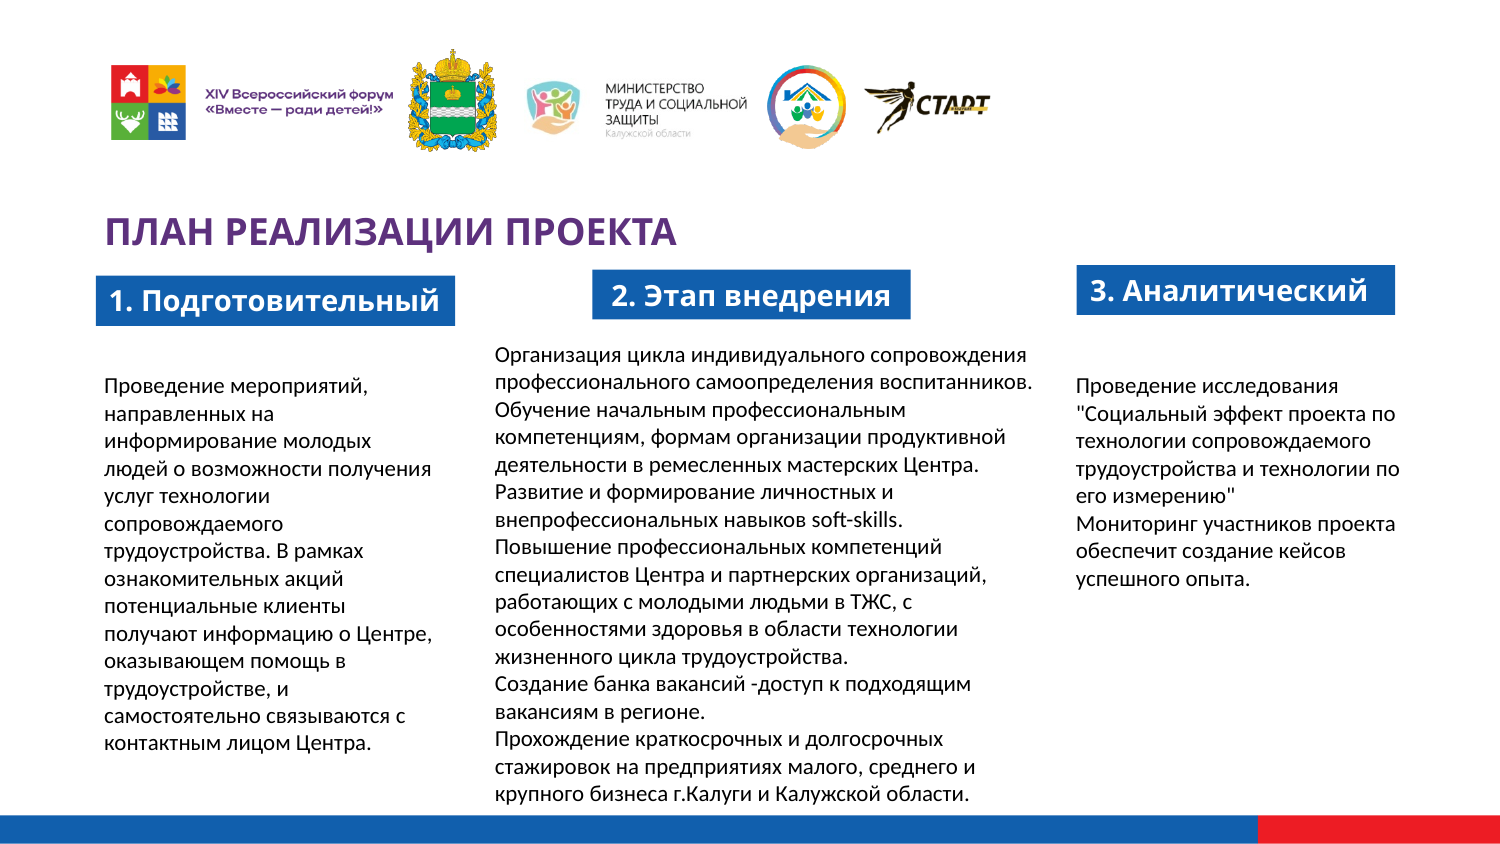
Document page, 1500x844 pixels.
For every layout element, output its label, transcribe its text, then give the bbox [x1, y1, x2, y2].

picture [766, 65, 846, 149]
picture [111, 65, 393, 140]
text_box [1257, 814, 1500, 844]
text_box ПЛАН РЕАЛИЗАЦИИ ПРОЕКТА [89, 196, 801, 260]
text_box 3. Аналитический [1075, 262, 1430, 315]
text_box [0, 814, 1257, 844]
text_box Проведение мероприятий, направленных на информирование молодых людей о возможности получения услуг технологии сопровождаемого трудоустройства. В рамках ознакомительных акций потенциальные клиенты получают информацию о Центре, оказывающем помощь в трудоустройстве, и самостоятельно связываются с контактным лицом Центра. [89, 363, 456, 818]
text_box Организация цикла индивидуального сопровождения профессионального самоопределения воспитанников. Обучение начальным профессиональным компетенциям, формам организации продуктивной деятельности в ремесленных мастерских Центра. Развитие и формирование личностных и внепрофессиональных навыков soft-skills. Повышение профессиональных компетенций специалистов Центра и партнерских организаций, работающих с молодыми людьми в ТЖС, с особенностями здоровья в области технологии жизненного цикла трудоустройства. Создание банка вакансий -доступ к подходящим вакансиям в регионе. Прохождение краткосрочных и долгосрочных стажировок на предприятиях малого, среднего и крупного бизнеса г.Калуги и Калужской области. [479, 332, 1052, 814]
picture [854, 75, 1001, 142]
picture [408, 49, 497, 152]
text_box 1. Подготовительный [93, 272, 468, 325]
picture [524, 78, 750, 142]
text_box 2. Этап внедрения [591, 269, 912, 320]
text_box Проведение исследования "Социальный эффект проекта по технологии сопровождаемого трудоустройства и технологии по его измерению" Мониторинг участников проекта обеспечит создание кейсов успешного опыта. [1061, 363, 1428, 626]
